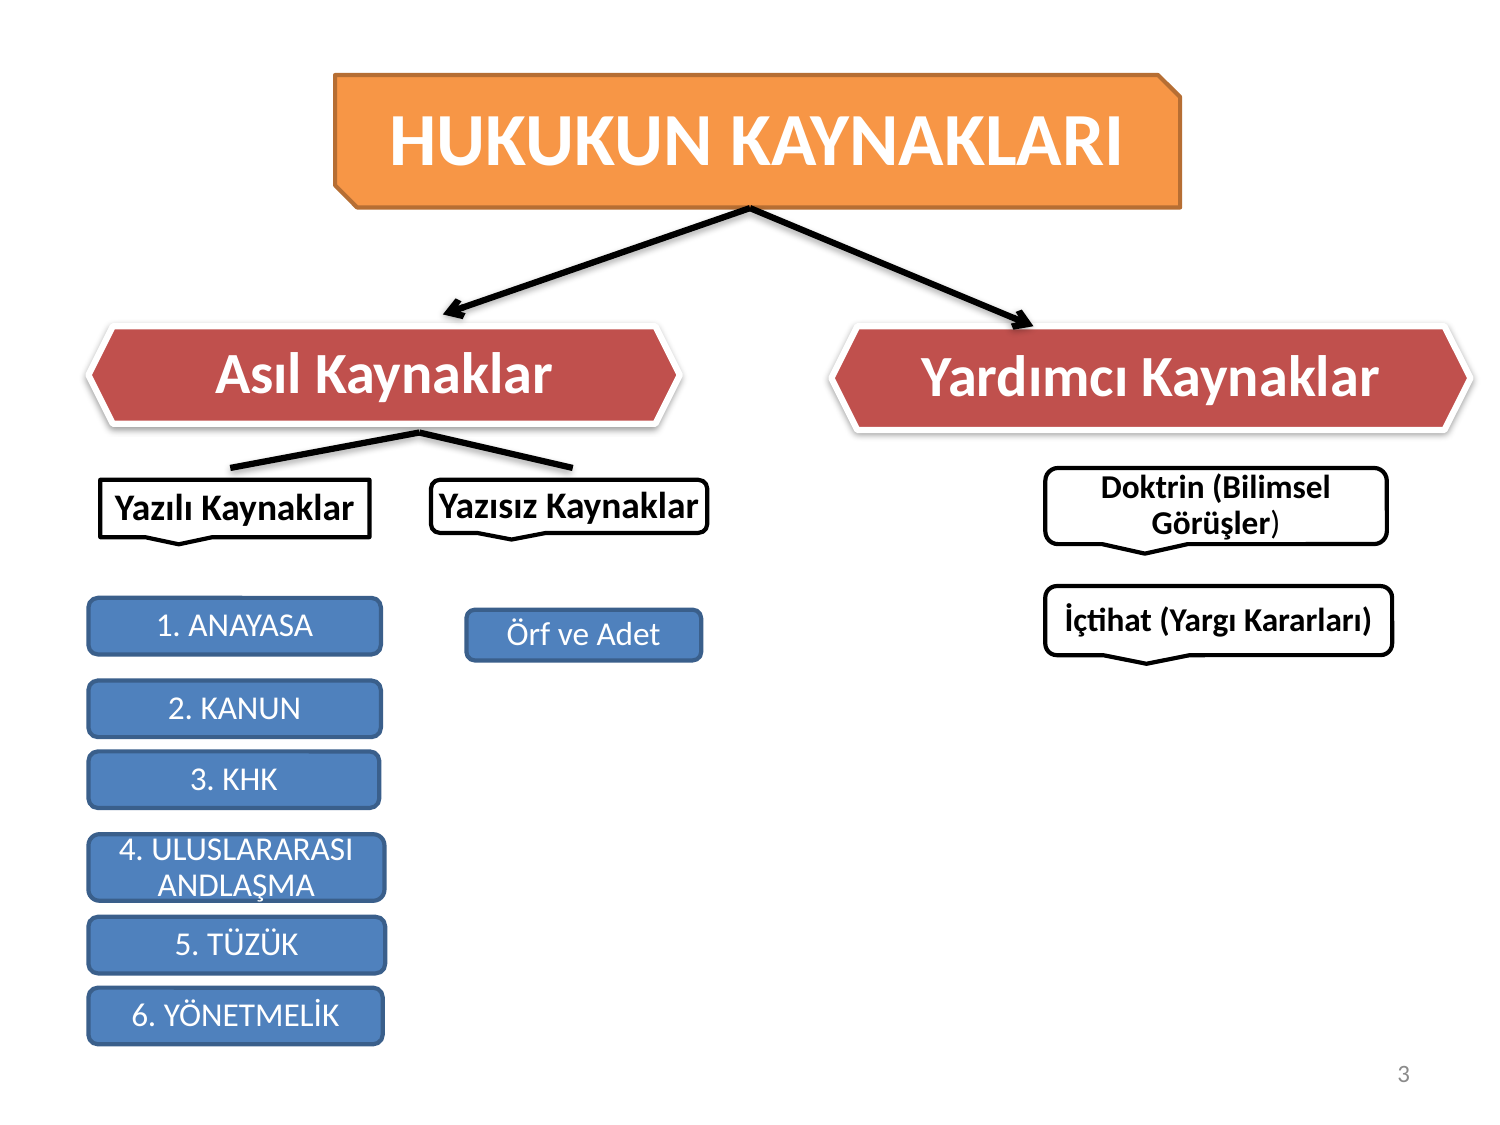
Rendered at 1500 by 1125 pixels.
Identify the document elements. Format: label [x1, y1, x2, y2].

text_box [418, 432, 573, 469]
list [41, 54, 1471, 1095]
text_box [229, 432, 416, 469]
text_box [749, 207, 1034, 327]
text_box [442, 207, 748, 315]
